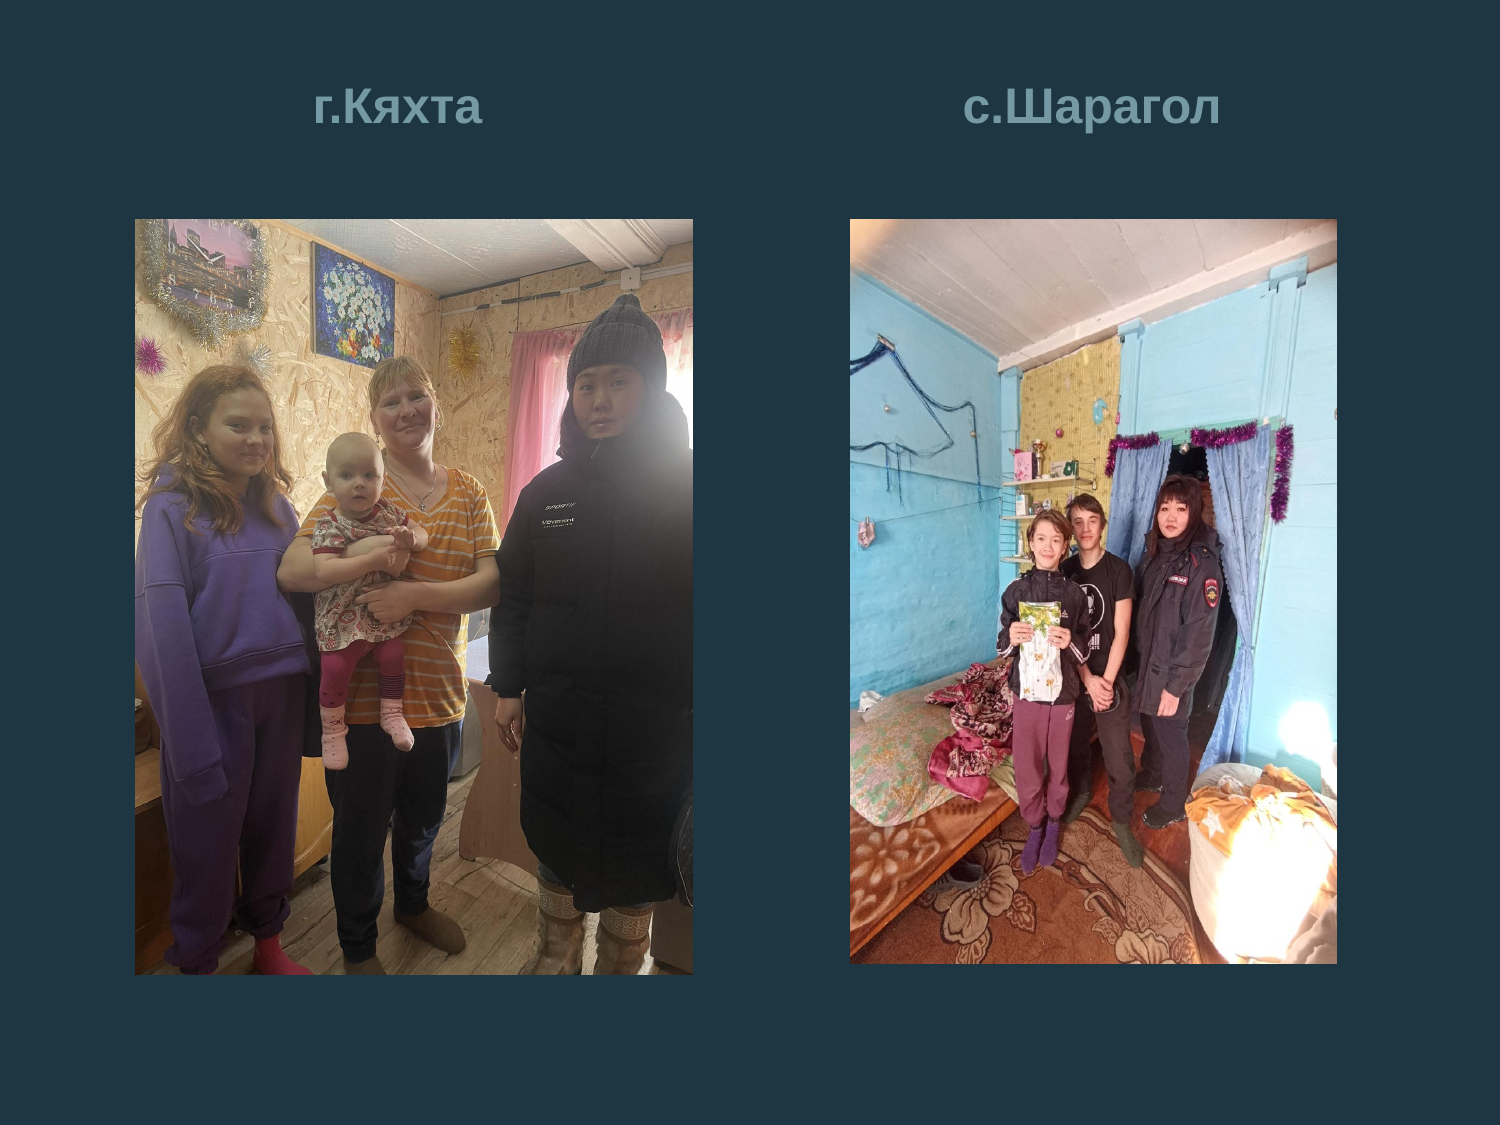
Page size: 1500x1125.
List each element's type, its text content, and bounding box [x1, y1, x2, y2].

list с.Шарагол [780, 66, 1425, 173]
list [135, 219, 693, 975]
list г.Кяхта [75, 66, 720, 161]
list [850, 219, 1337, 965]
